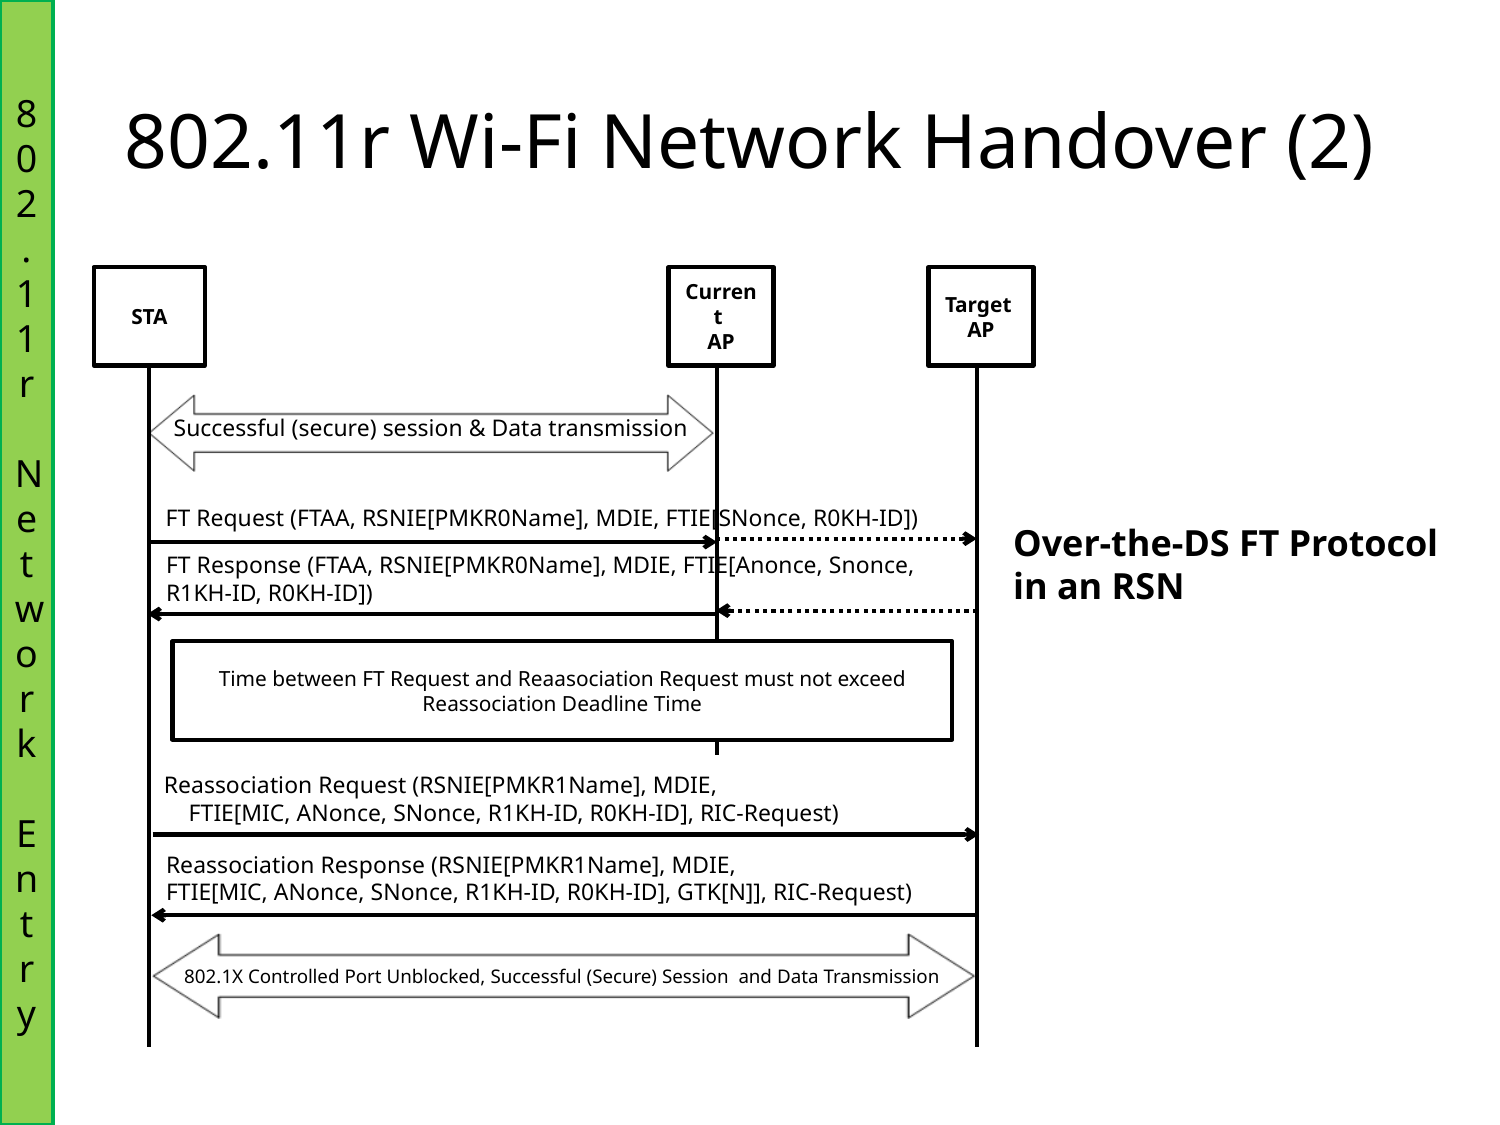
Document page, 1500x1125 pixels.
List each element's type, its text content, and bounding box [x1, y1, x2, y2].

text_box 802.11r Network Entry [0, 0, 55, 1125]
text_box STA [92, 265, 207, 368]
text_box Current AP [666, 265, 776, 364]
list Over-the-DS FT Protocol in an RSN [998, 512, 1490, 616]
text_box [151, 834, 980, 916]
title 802.11r Wi-Fi Network Handover (2) [75, 45, 1425, 233]
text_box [148, 618, 978, 835]
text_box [148, 921, 978, 1047]
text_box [718, 365, 978, 538]
text_box Target AP [926, 265, 1036, 368]
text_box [715, 538, 978, 611]
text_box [147, 541, 710, 615]
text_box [148, 365, 716, 541]
